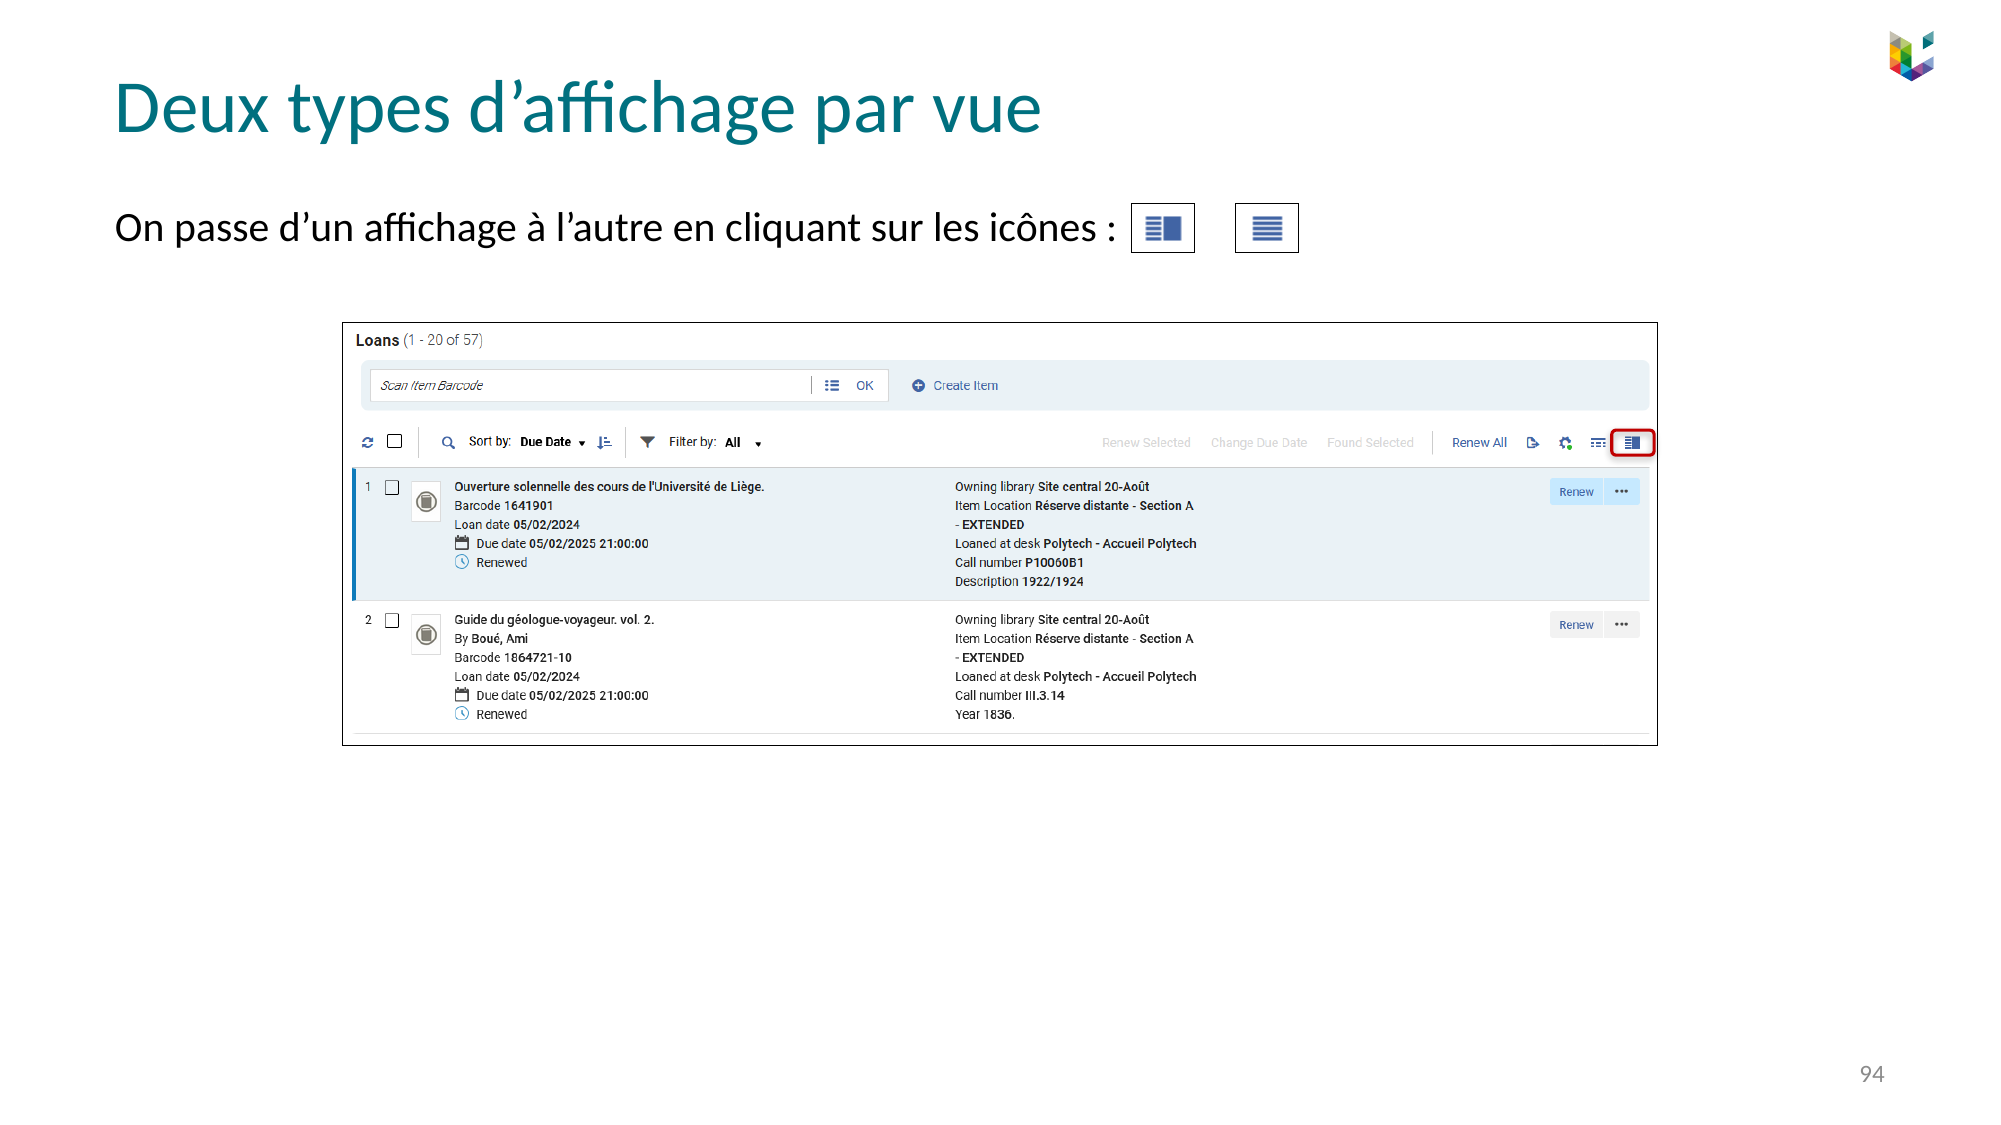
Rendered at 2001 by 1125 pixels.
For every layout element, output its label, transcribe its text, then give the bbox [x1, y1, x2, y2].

list On passe d’un affichage à l’autre en cliquant sur les icônes : [99, 192, 1900, 1005]
picture [1234, 202, 1299, 253]
picture [342, 322, 1658, 747]
slide_number 94 [1433, 1042, 1900, 1103]
picture [1131, 202, 1196, 253]
picture [1870, 11, 1953, 101]
title Deux types d’affichage par vue [99, 51, 1900, 154]
